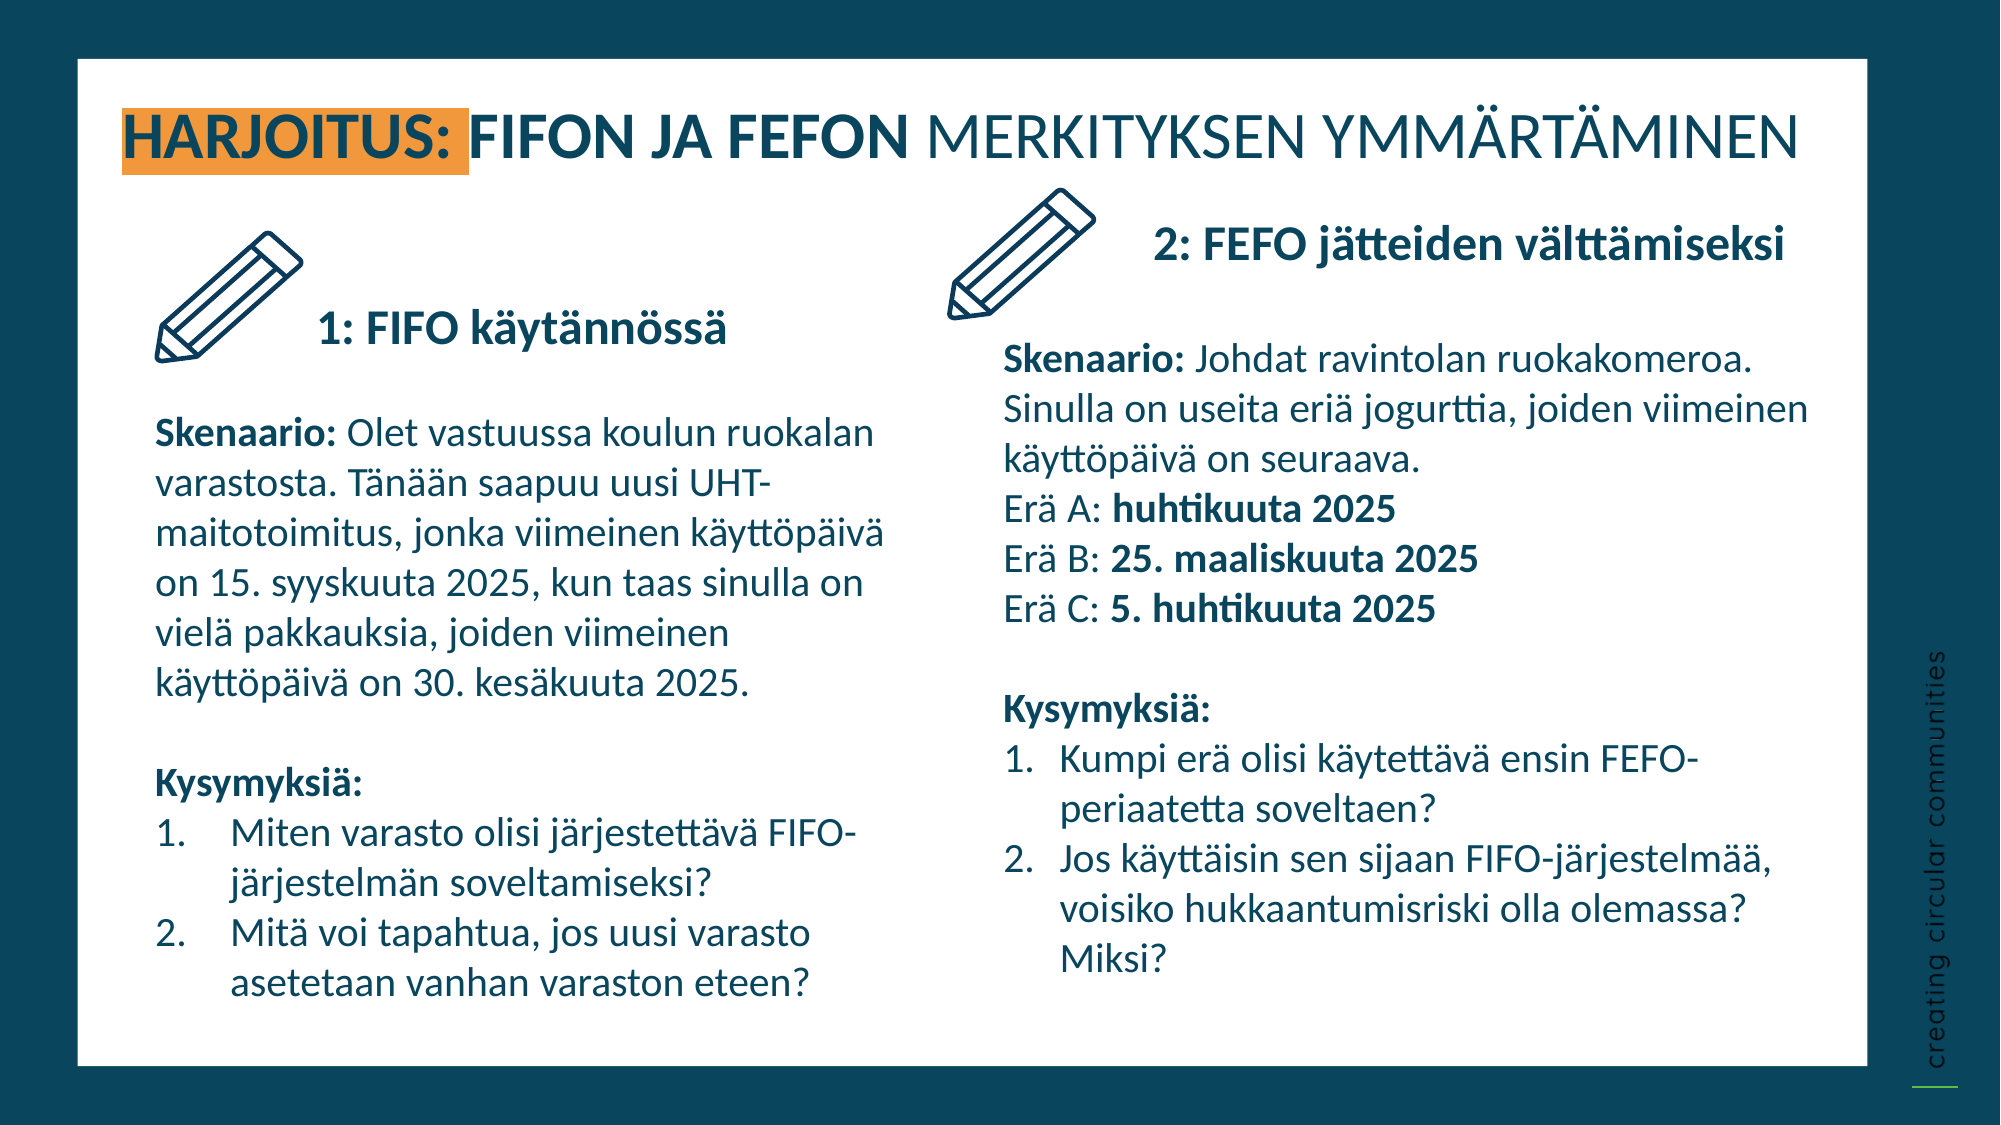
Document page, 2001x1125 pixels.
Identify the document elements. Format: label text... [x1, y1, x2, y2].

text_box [156, 232, 302, 362]
text_box 1: FIFO käytännössä Skenaario: Olet vastuussa koulun ruokalan varastosta. Tänään saapuu uusi UHT-maitotoimitus, jonka viimeinen käyttöpäivä on 15. syyskuuta 2025, kun taas sinulla on vielä pakkauksia, joiden viimeinen käyttöpäivä on 30. kesäkuuta 2025. Kysymyksiä: Miten varasto olisi järjestettävä FIFO-järjestelmän soveltamiseksi? Mitä voi tapahtua, jos uusi varasto asetetaan vanhan varaston eteen? [140, 287, 931, 1013]
list HARJOITUS: FIFON JA FEFON MERKITYKSEN YMMÄRTÄMINEN [107, 93, 1865, 273]
text_box 2: FEFO jätteiden välttämiseksi Skenaario: Johdat ravintolan ruokakomeroa. Sinulla on useita eriä jogurttia, joiden viimeinen käyttöpäivä on seuraava. Erä A: huhtikuuta 2025 Erä B: 25. maaliskuuta 2025 Erä C: 5. huhtikuuta 2025 Kysymyksiä: Kumpi erä olisi käytettävä ensin FEFO-periaatetta soveltaen? Jos käyttäisin sen sijaan FIFO-järjestelmää, voisiko hukkaantumisriski olla olemassa? Miksi? [988, 203, 1840, 989]
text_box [949, 190, 1094, 319]
